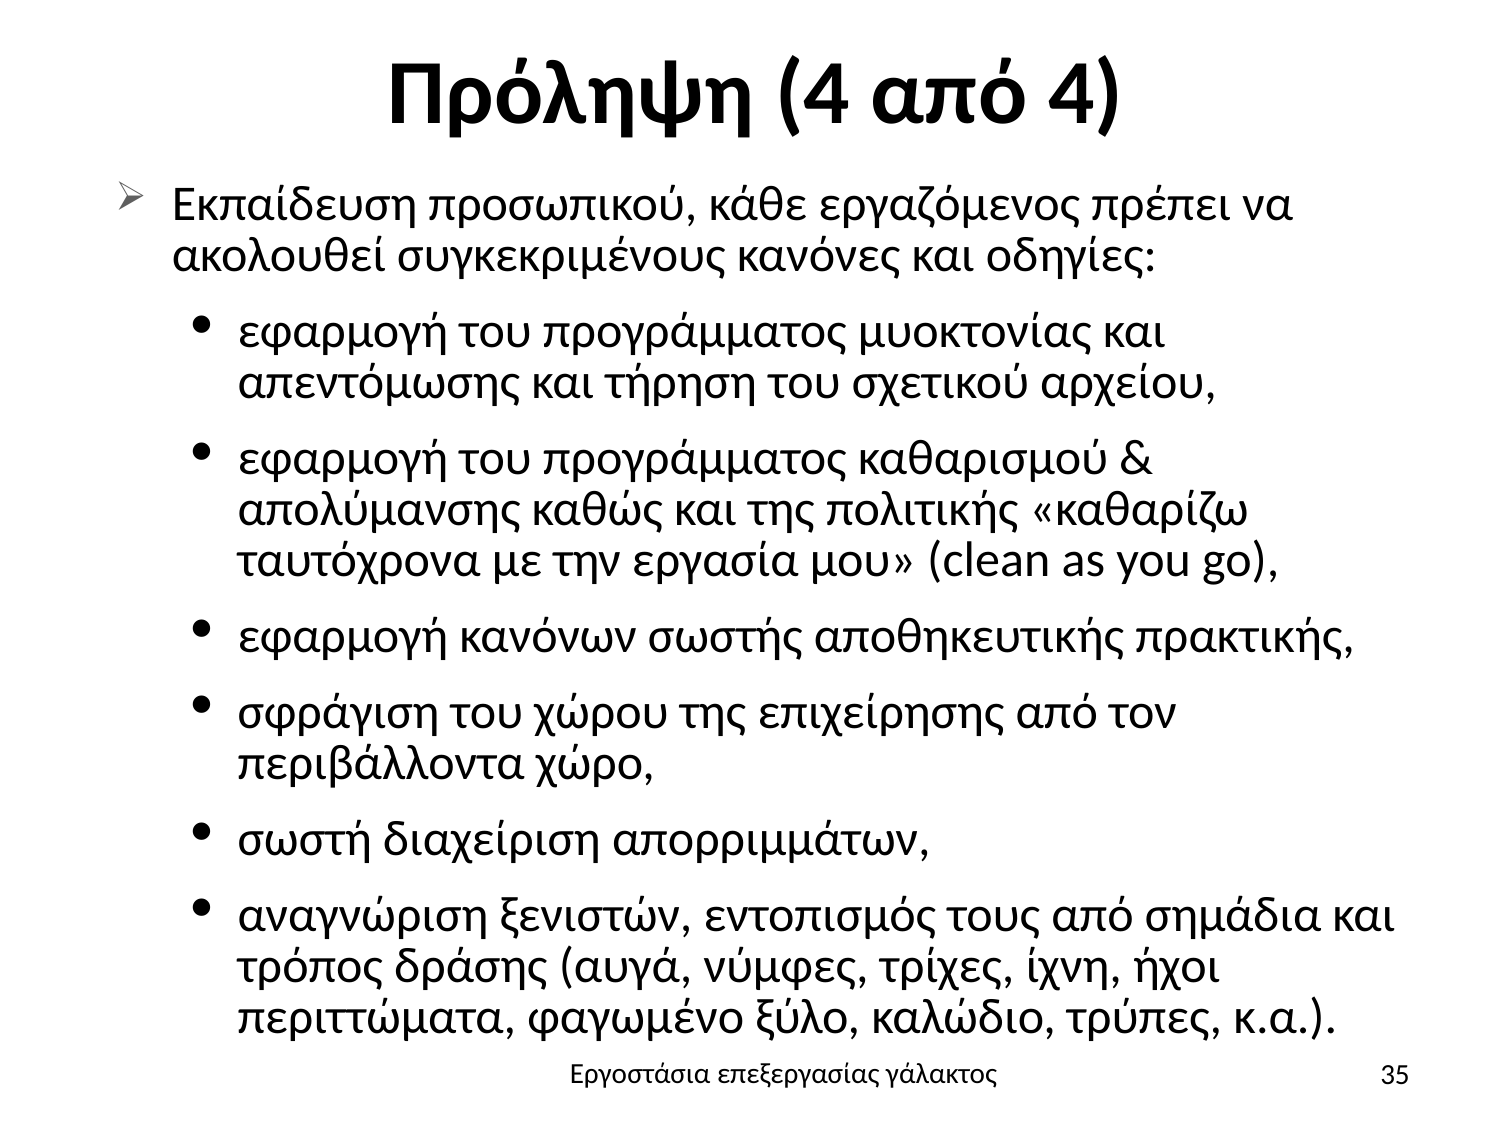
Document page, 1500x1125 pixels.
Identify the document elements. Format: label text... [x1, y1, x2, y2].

slide_number 35 [1074, 1042, 1425, 1103]
text_box Εργοστάσια επεξεργασίας γάλακτος [521, 1046, 1046, 1125]
list Εκπαίδευση προσωπικού, κάθε εργαζόμενος πρέπει να ακολουθεί συγκεκριμένους κανόνες και οδηγίες: εφαρμογή του προγράμματος μυοκτονίας και απεντόμωσης και τήρηση του σχετικού αρχείου, εφαρμογή του προγράμματος καθαρισμού & απολύμανσης καθώς και της πολιτικής «καθαρίζω ταυτόχρονα με την εργασία μου» (clean as you go), εφαρμογή κανόνων σωστής αποθηκευτικής πρακτικής, σφράγιση του χώρου της επιχείρησης από τον περιβάλλοντα χώρο, σωστή διαχείριση απορριμμάτων, αναγνώριση ξενιστών, εντοπισμός τους από σημάδια και τρόπος δράσης (αυγά, νύμφες, τρίχες, ίχνη, ήχοι περιττώματα, φαγωμένο ξύλο, καλώδιο, τρύπες, κ.α.). [100, 172, 1438, 1035]
title Πρόληψη (4 από 4) [64, 7, 1447, 185]
